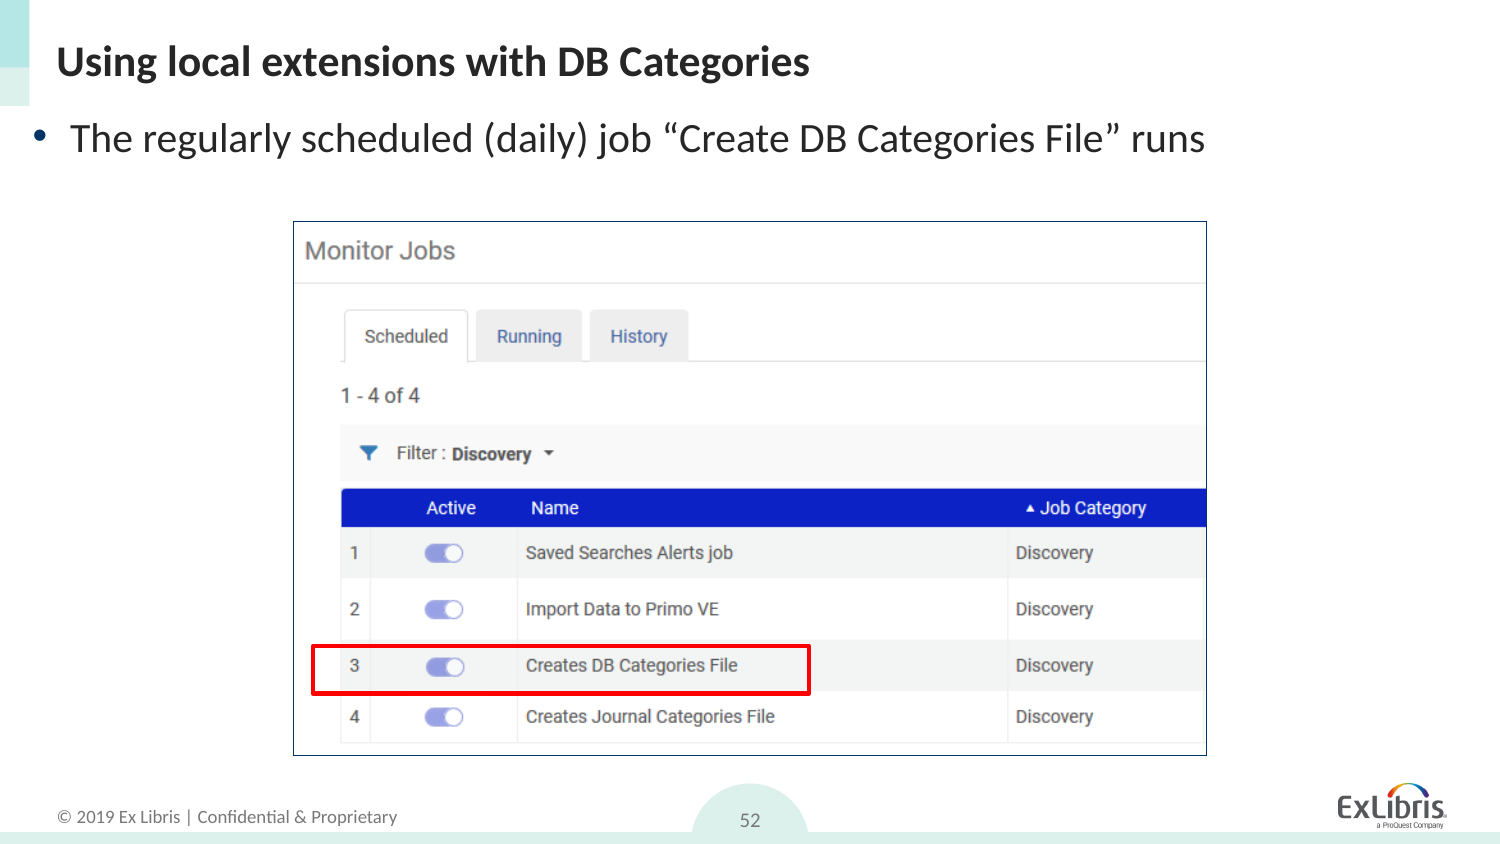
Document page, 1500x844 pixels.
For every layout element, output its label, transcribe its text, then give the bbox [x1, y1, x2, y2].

slide_number 52 [705, 789, 795, 844]
picture [1338, 783, 1447, 829]
title Using local extensions with DB Categories [41, 11, 1483, 107]
list The regularly scheduled (daily) job “Create DB Categories File” runs [17, 102, 1483, 221]
picture [293, 220, 1207, 756]
